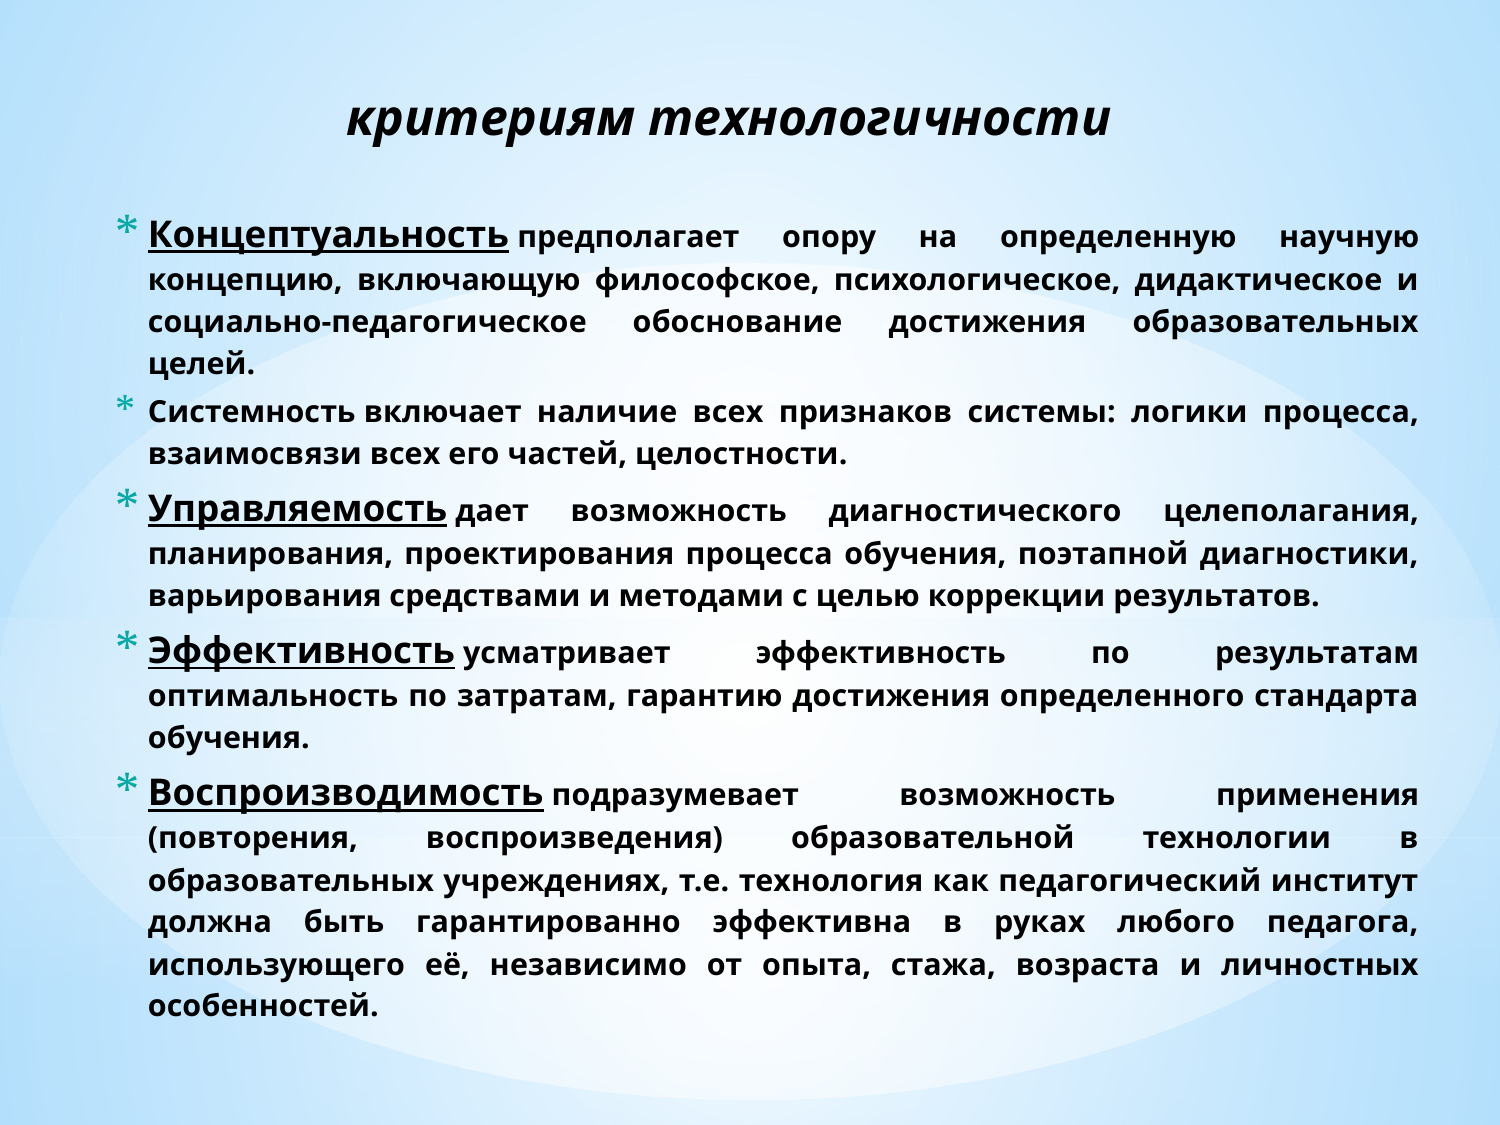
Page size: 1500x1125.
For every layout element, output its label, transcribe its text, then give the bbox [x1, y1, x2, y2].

title критериям технологичности [194, 78, 1264, 149]
list Концептуальность предполагает опору на определенную научную концепцию, включающую философское, психологическое, дидактическое и социально-педагогическое обоснование достижения образовательных целей. Системность включает наличие всех признаков системы: логики процесса, взаимосвязи всех его частей, целостности. Управляемость дает возможность диагностического целеполагания, планирования, проектирования процесса обучения, поэтапной диагностики, варьирования средствами и методами с целью коррекции результатов. Эффективность усматривает эффективность по результатам оптимальность по затратам, гарантию достижения определенного стандарта обучения. Воспроизводимость подразумевает возможность применения (повторения, воспроизведения) образовательной технологии в образовательных учреждениях, т.е. технология как педагогический институт должна быть гарантированно эффективна в руках любого педагога, использующего её, независимо от опыта, стажа, возраста и личностных особенностей. [100, 196, 1436, 1047]
